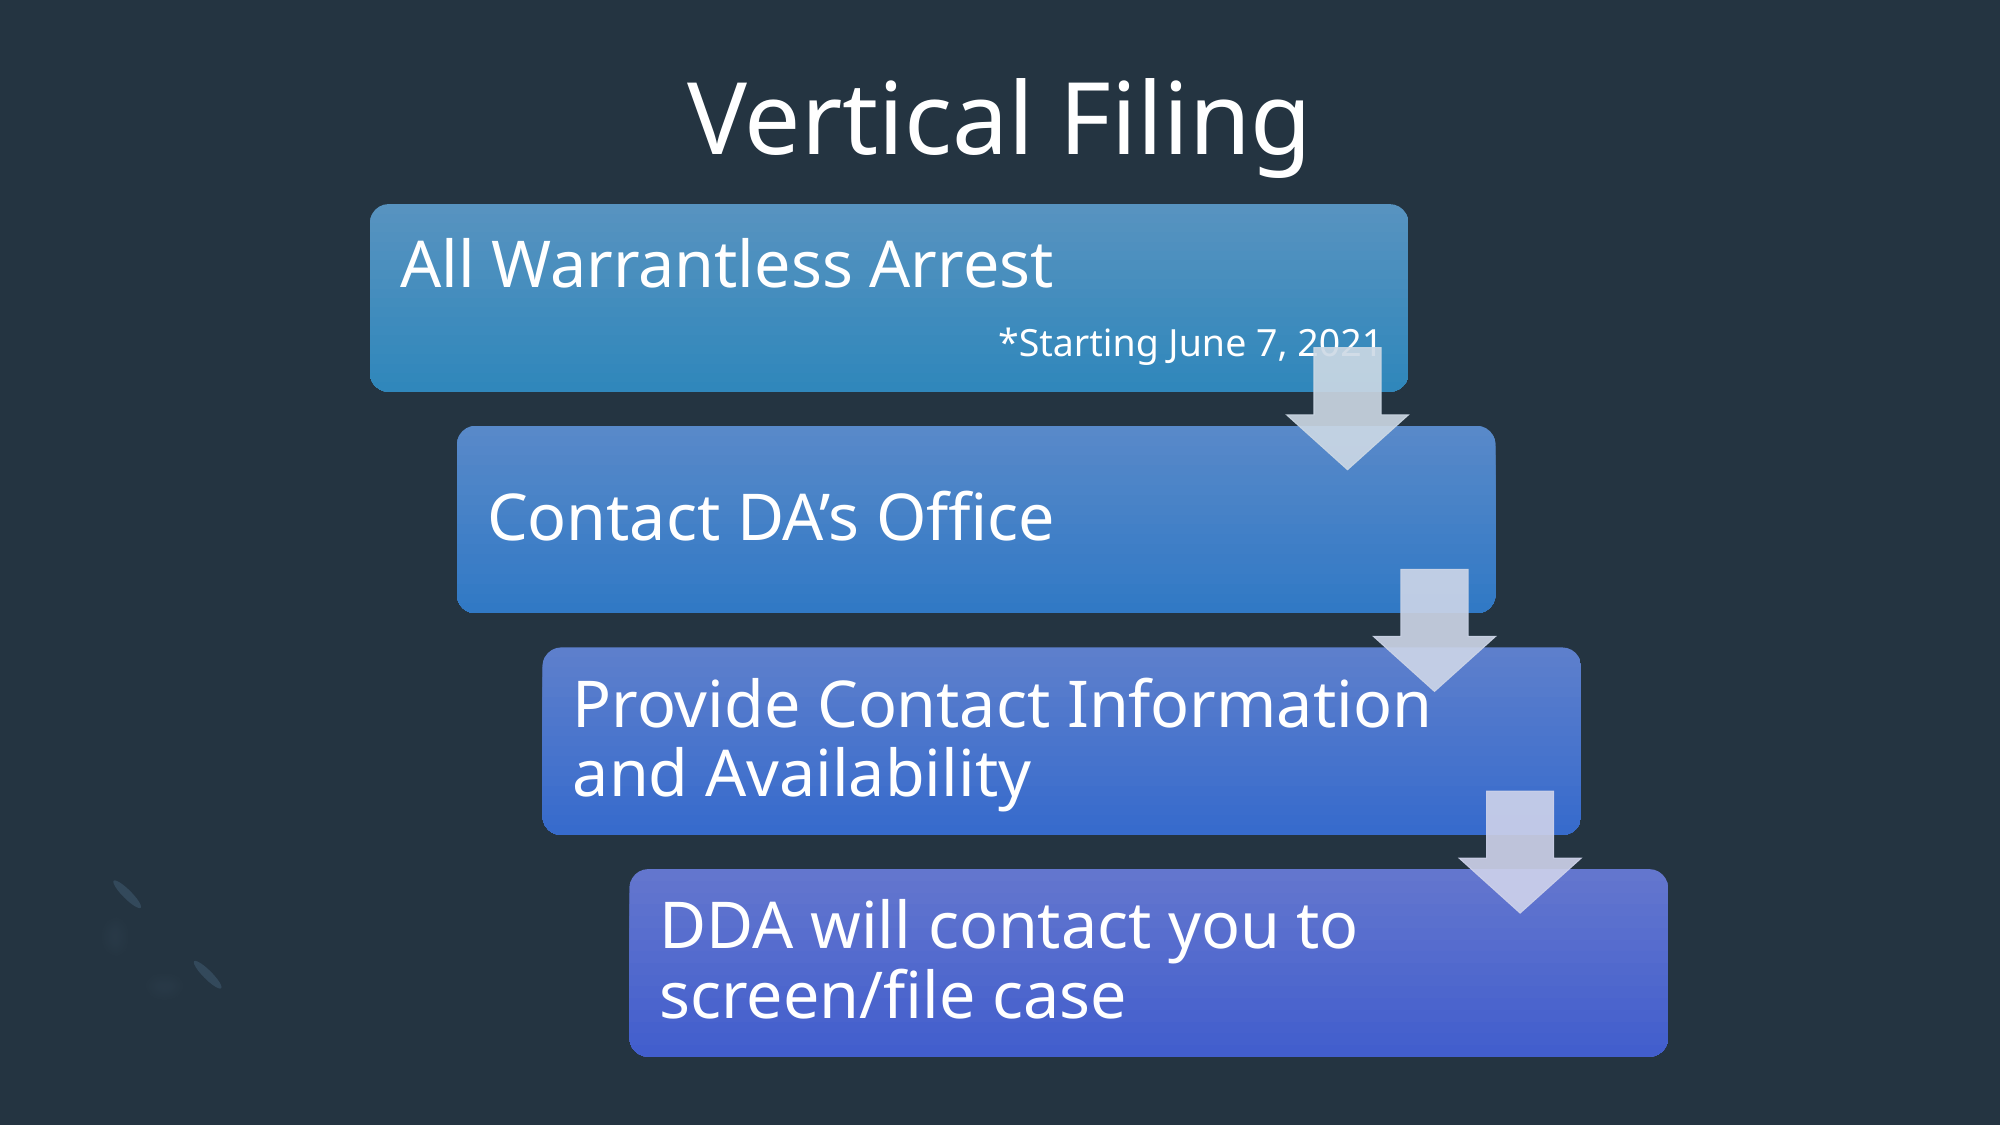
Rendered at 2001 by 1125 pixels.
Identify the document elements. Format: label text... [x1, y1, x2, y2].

title Vertical Filing [90, 68, 1910, 287]
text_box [369, 204, 1669, 1057]
